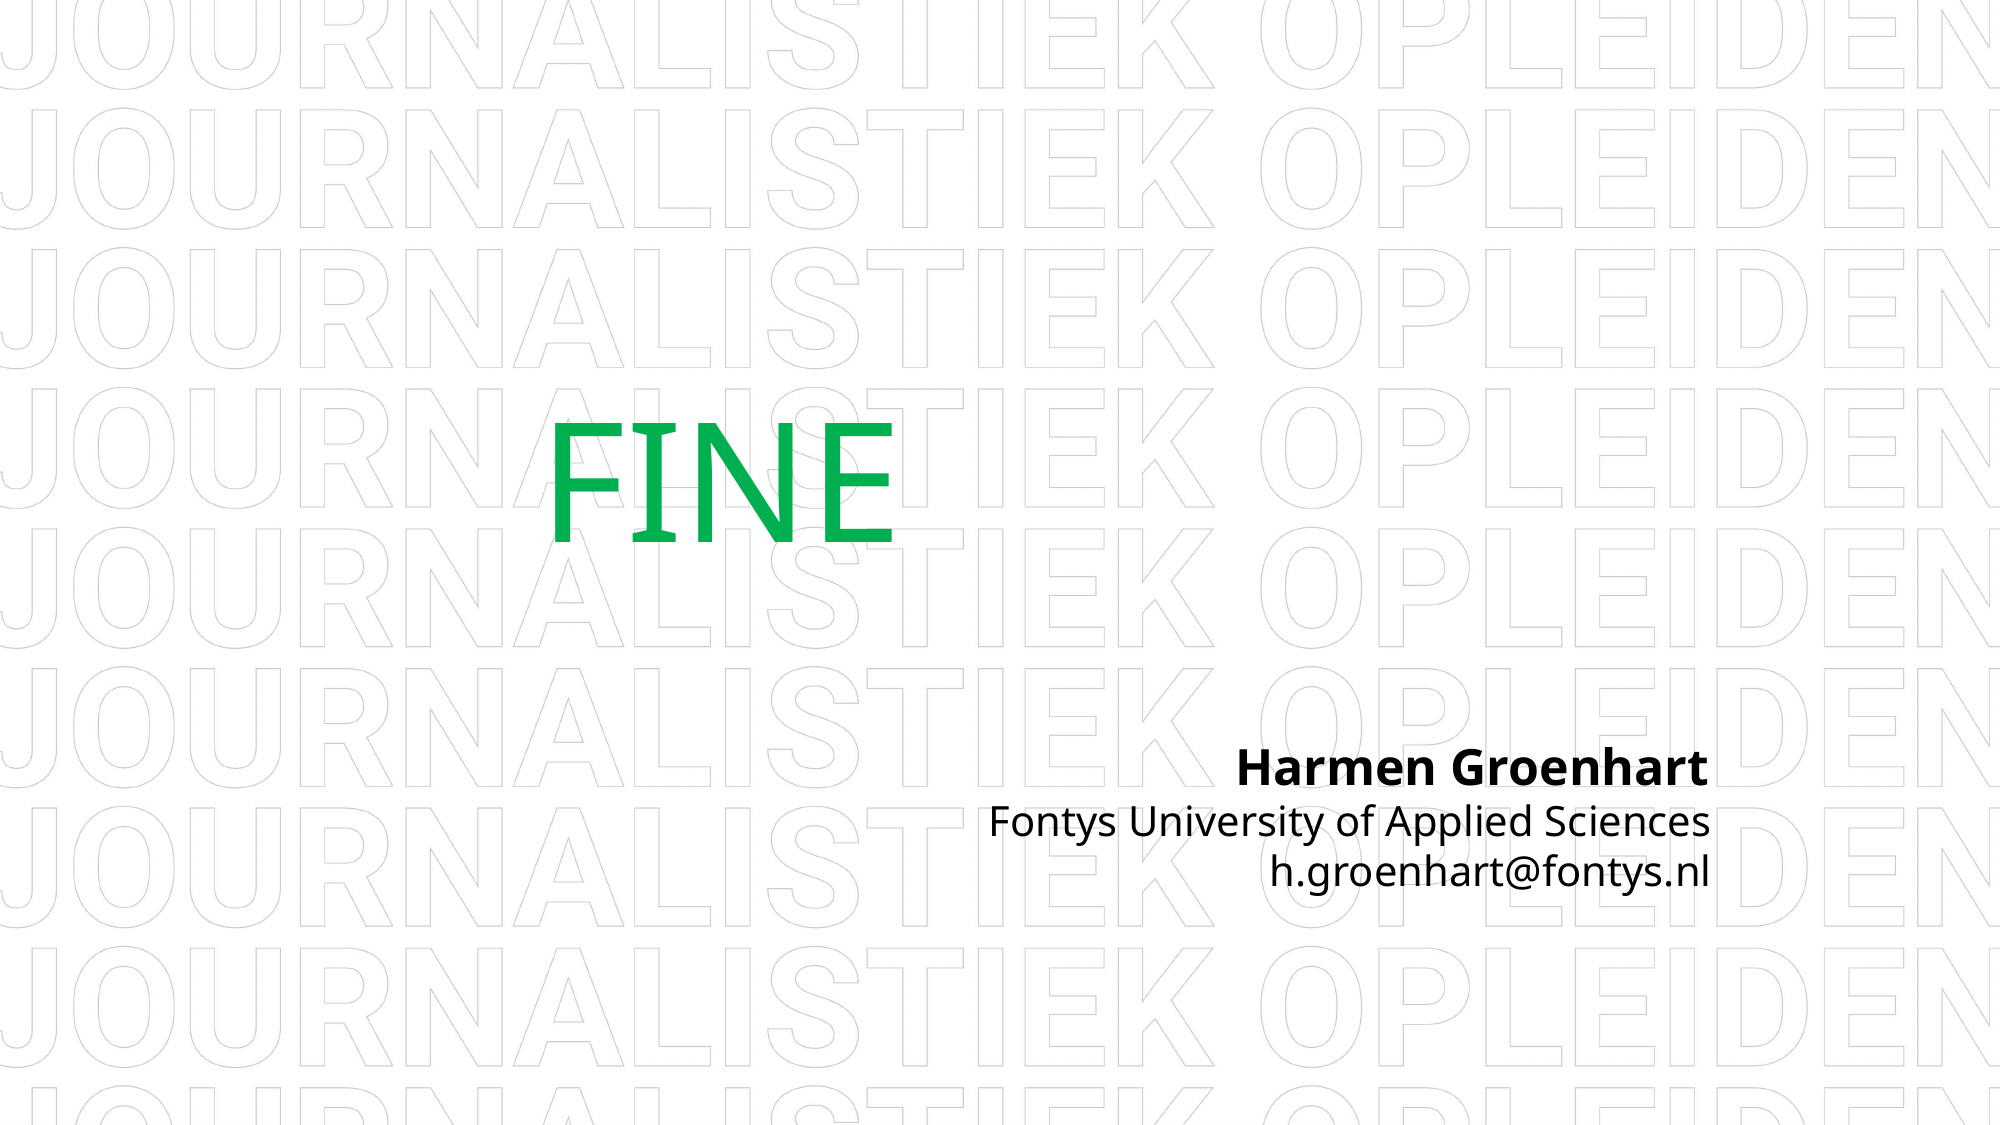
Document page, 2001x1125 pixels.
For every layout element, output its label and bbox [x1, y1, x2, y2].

list [0, 0, 2000, 1125]
